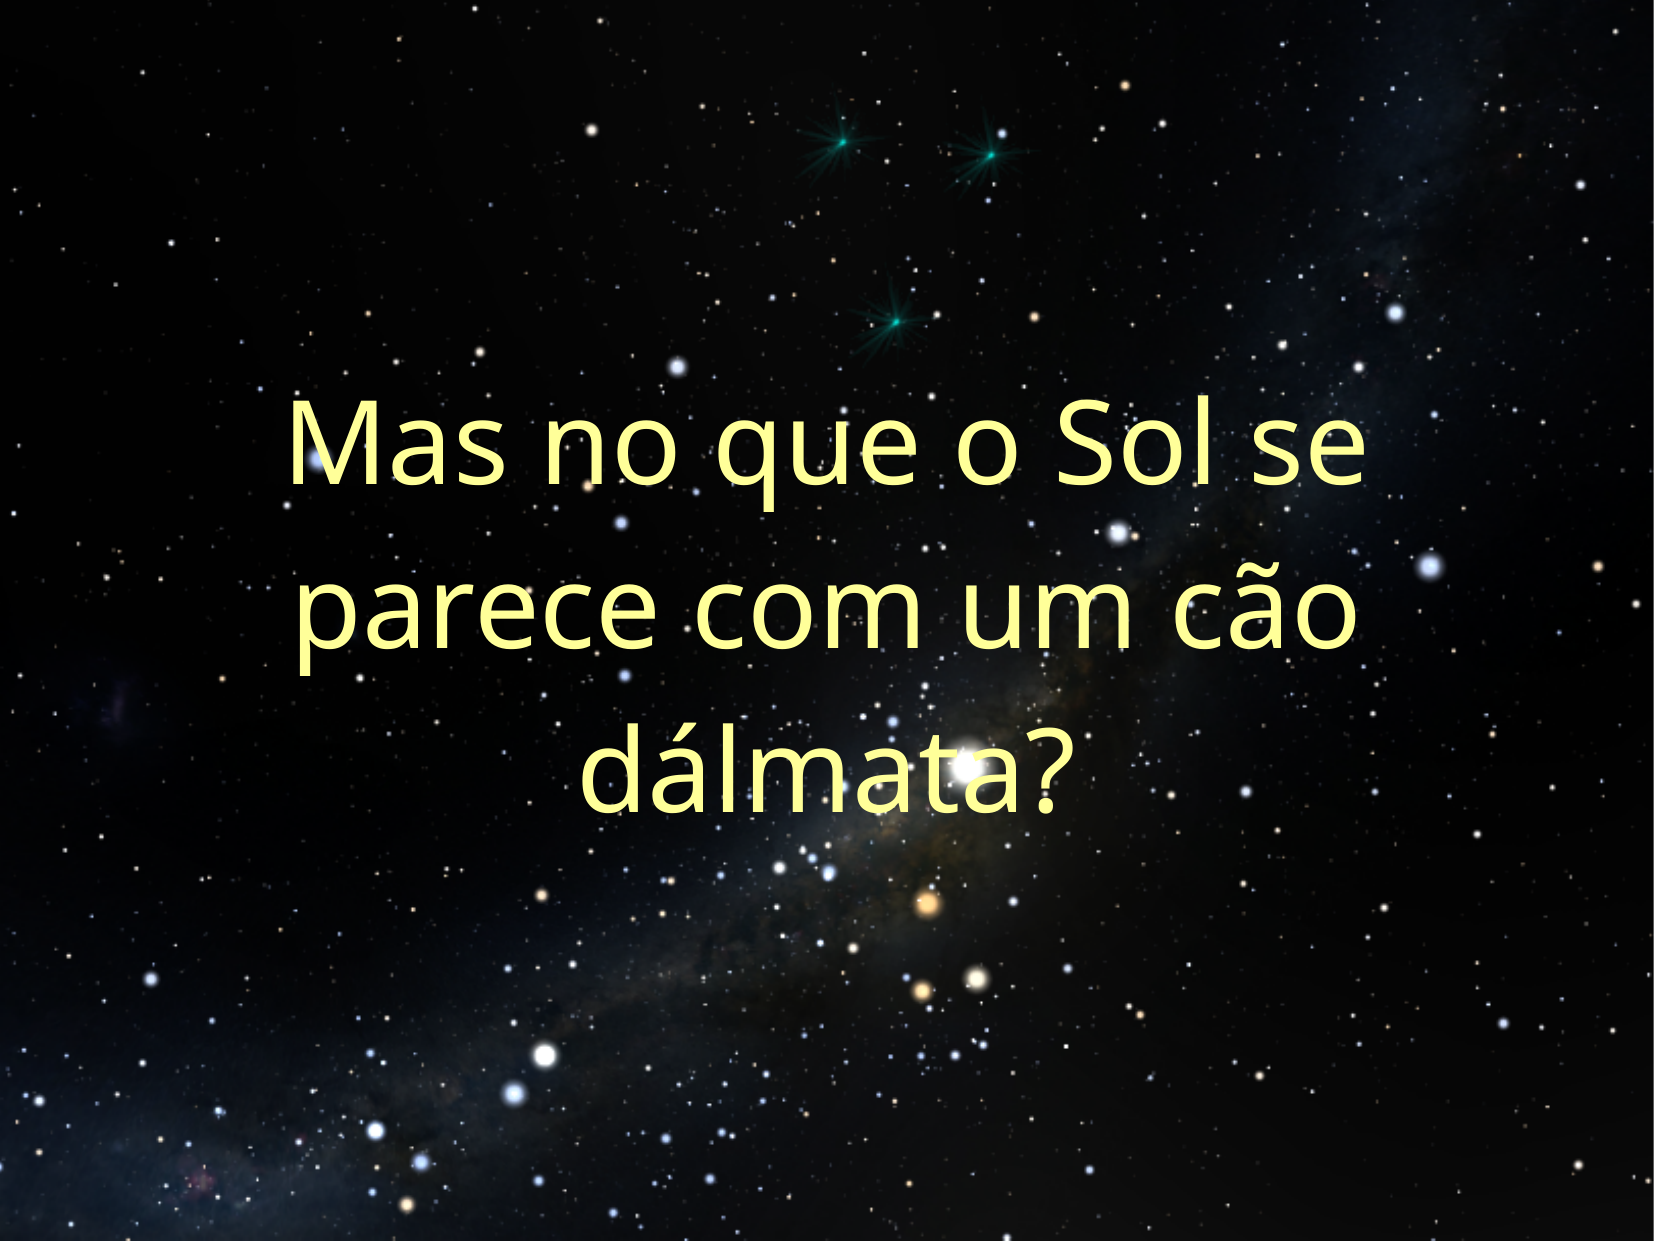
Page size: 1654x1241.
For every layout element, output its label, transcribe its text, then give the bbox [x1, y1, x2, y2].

title Mas no que o Sol se parece com um cão dálmata? [82, 426, 1571, 753]
picture [0, 0, 1654, 1241]
